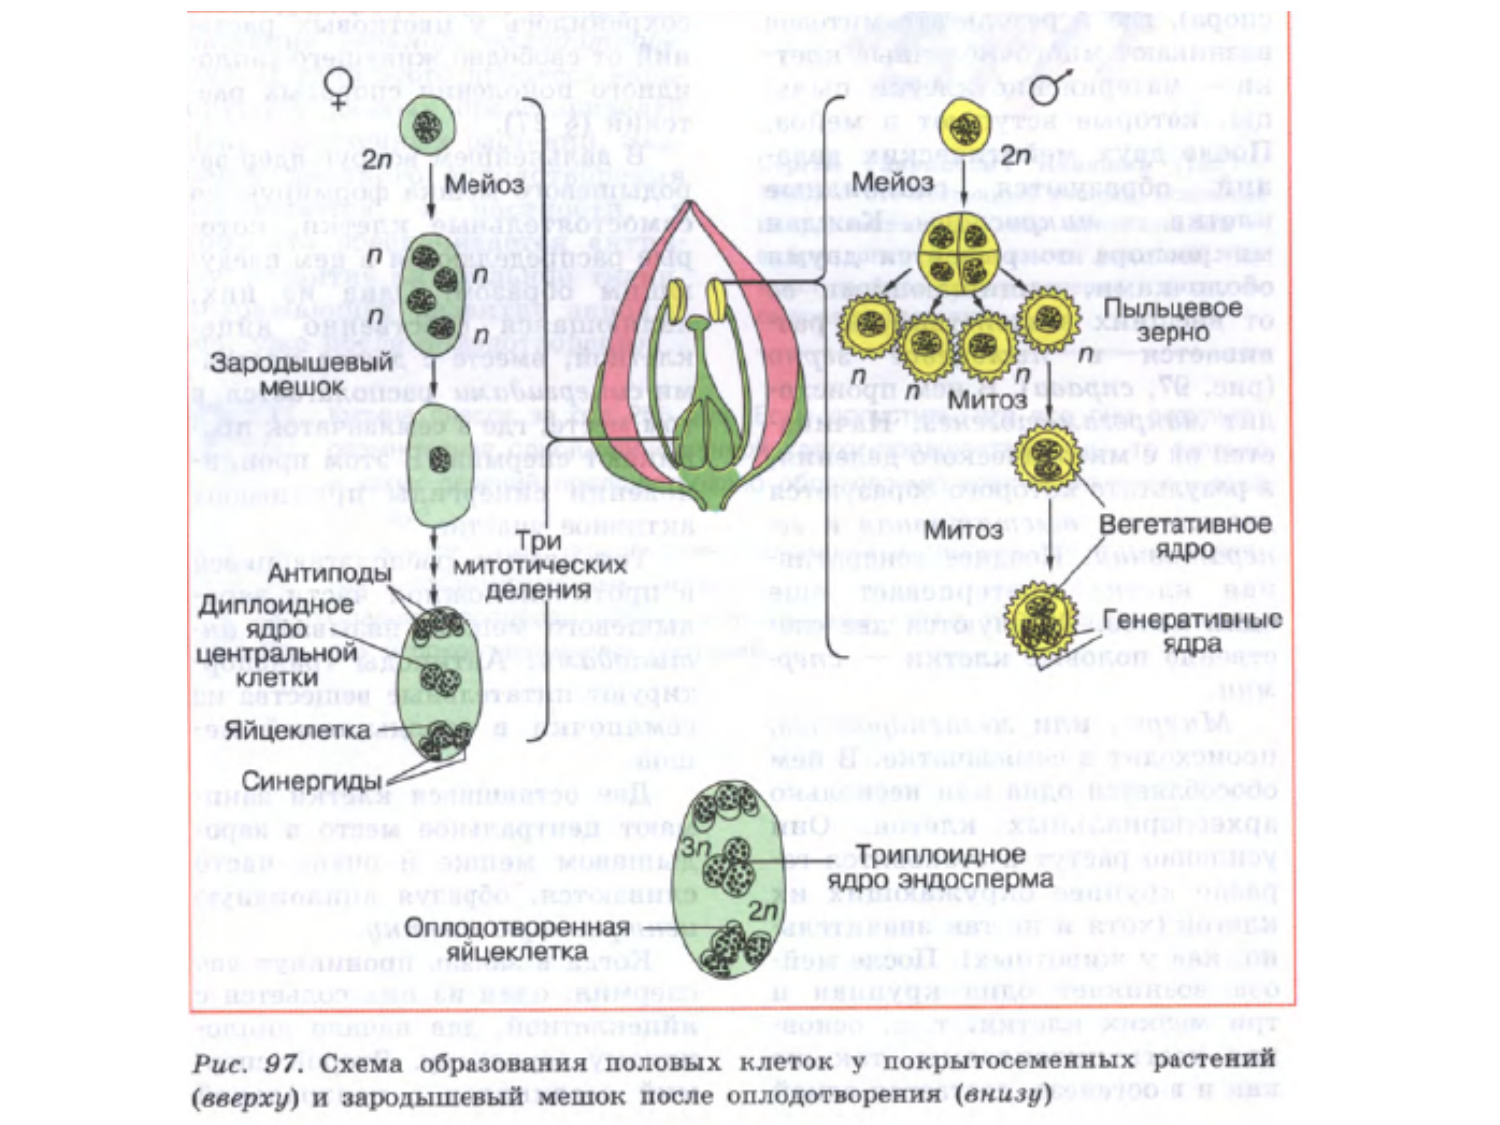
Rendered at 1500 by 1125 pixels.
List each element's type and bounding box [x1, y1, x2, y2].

picture [187, 11, 1301, 1125]
